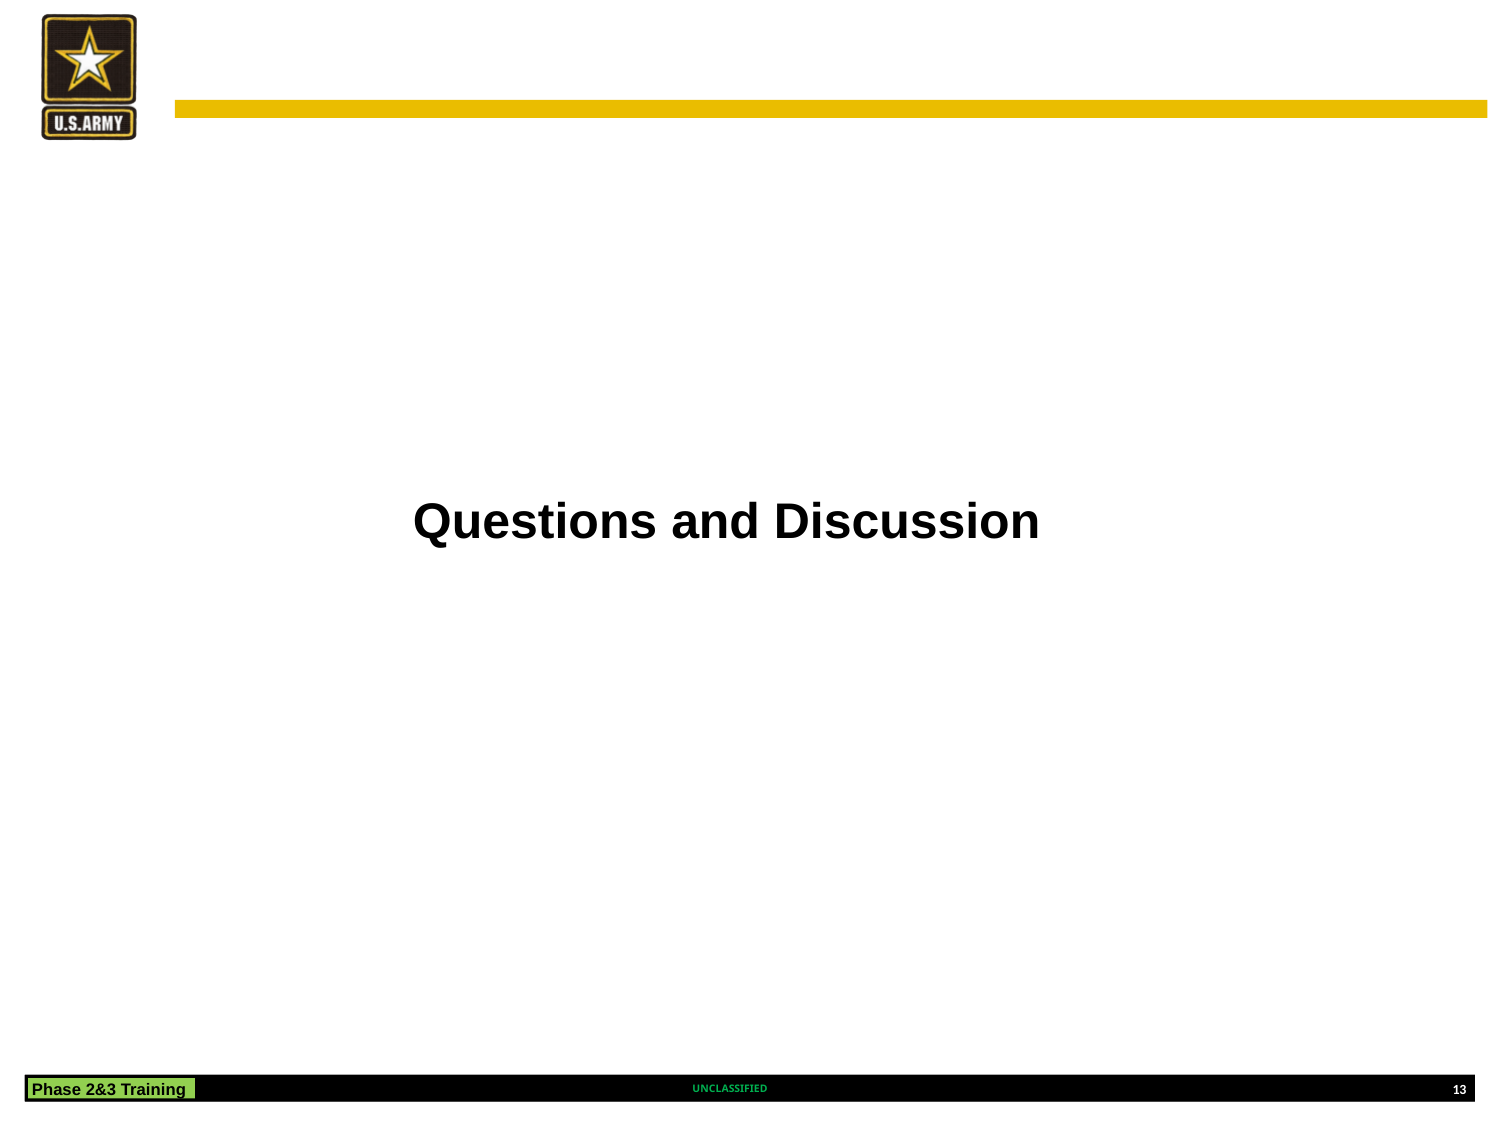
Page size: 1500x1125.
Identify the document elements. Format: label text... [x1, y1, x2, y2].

text_box Phase 2&3 Training [27, 1077, 196, 1099]
title Questions and Discussion [140, 468, 1313, 577]
picture [37, 12, 148, 141]
